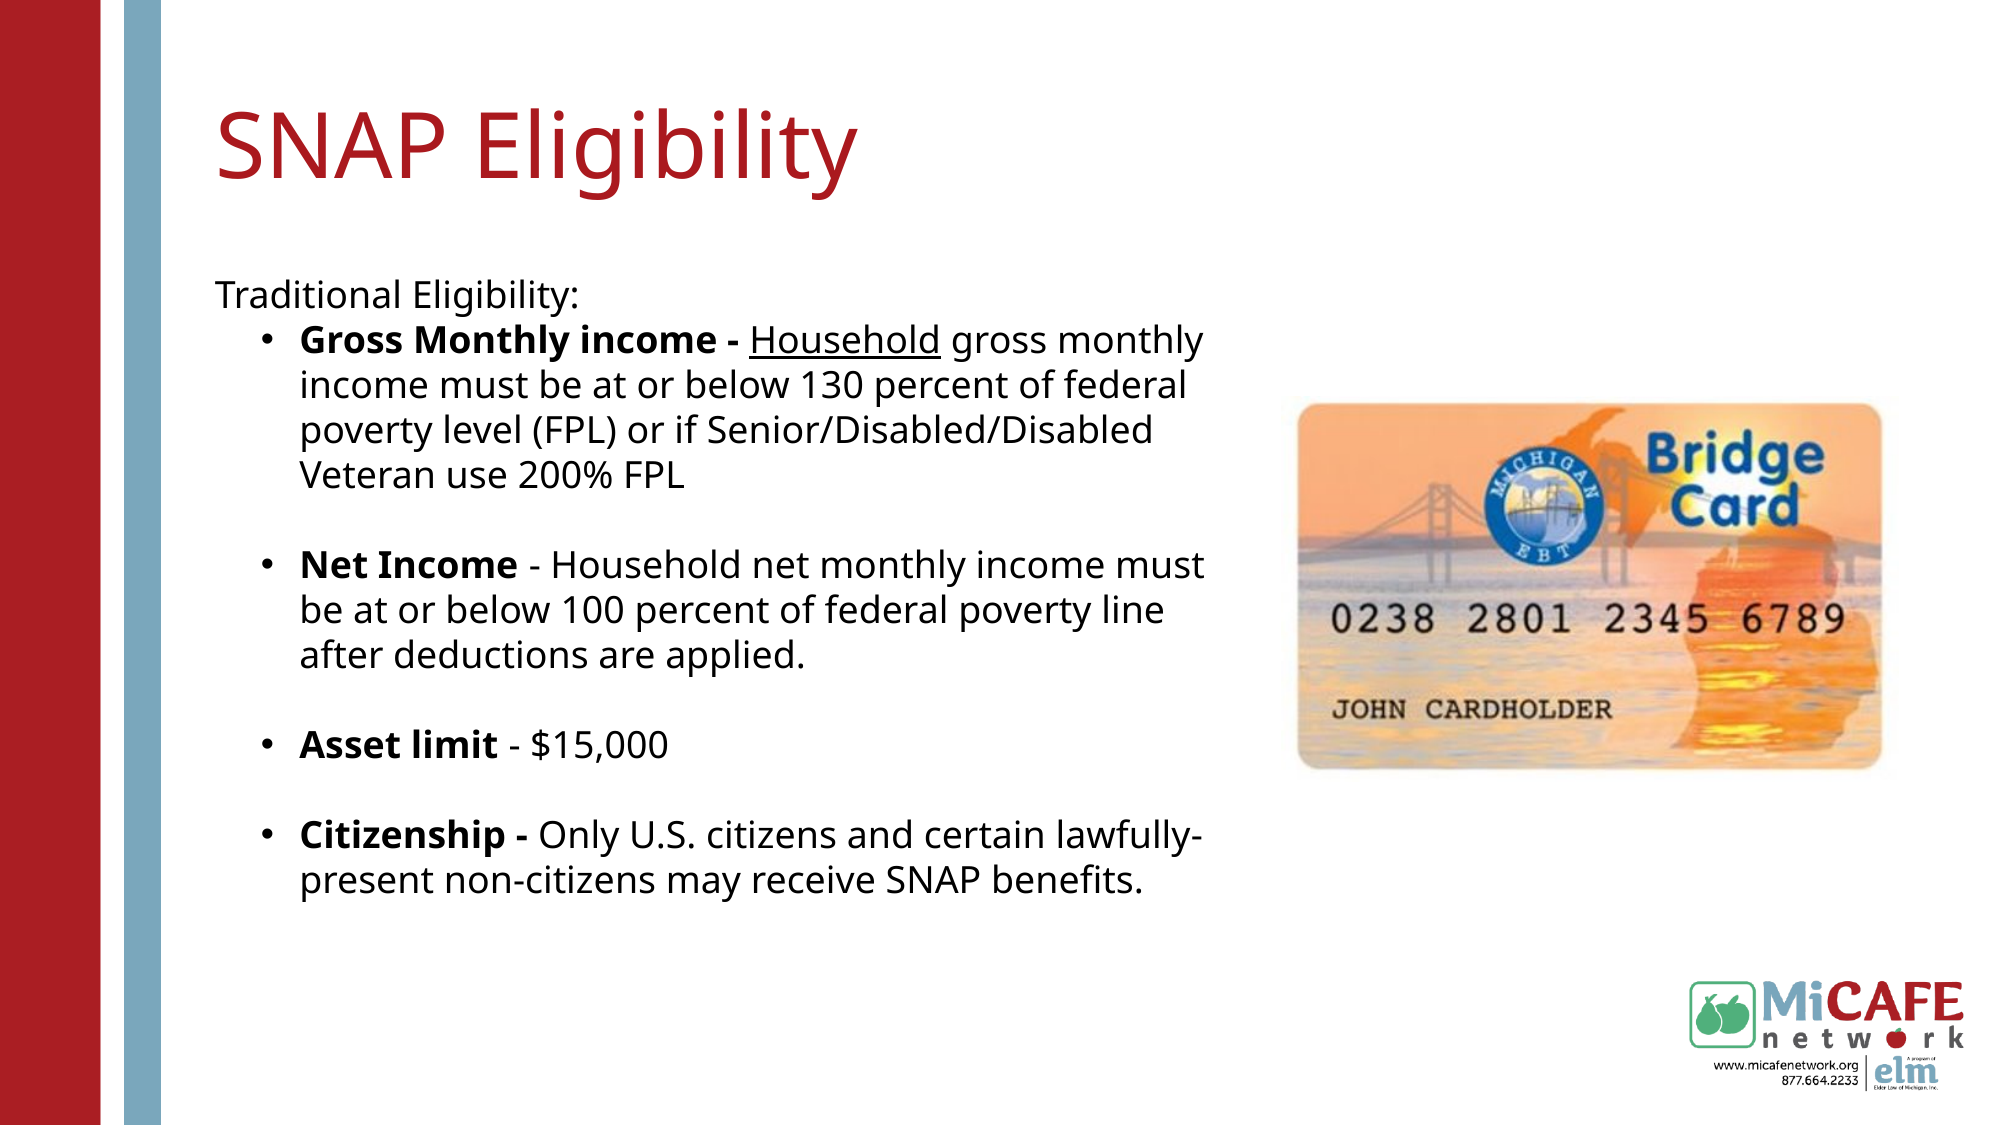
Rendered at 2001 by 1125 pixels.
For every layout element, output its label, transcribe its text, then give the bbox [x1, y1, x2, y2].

title SNAP Eligibility [200, 78, 1849, 219]
picture [0, 0, 161, 1125]
picture [1280, 396, 1899, 782]
picture [1689, 976, 1964, 1094]
text_box Traditional Eligibility: Gross Monthly income - Household gross monthly income must be at or below 130 percent of federal poverty level (FPL) or if Senior/Disabled/Disabled Veteran use 200% FPL Net Income - Household net monthly income must be at or below 100 percent of federal poverty line after deductions are applied. Asset limit - $15,000 Citizenship - Only U.S. citizens and certain lawfully-present non-citizens may receive SNAP benefits. [200, 263, 1244, 909]
